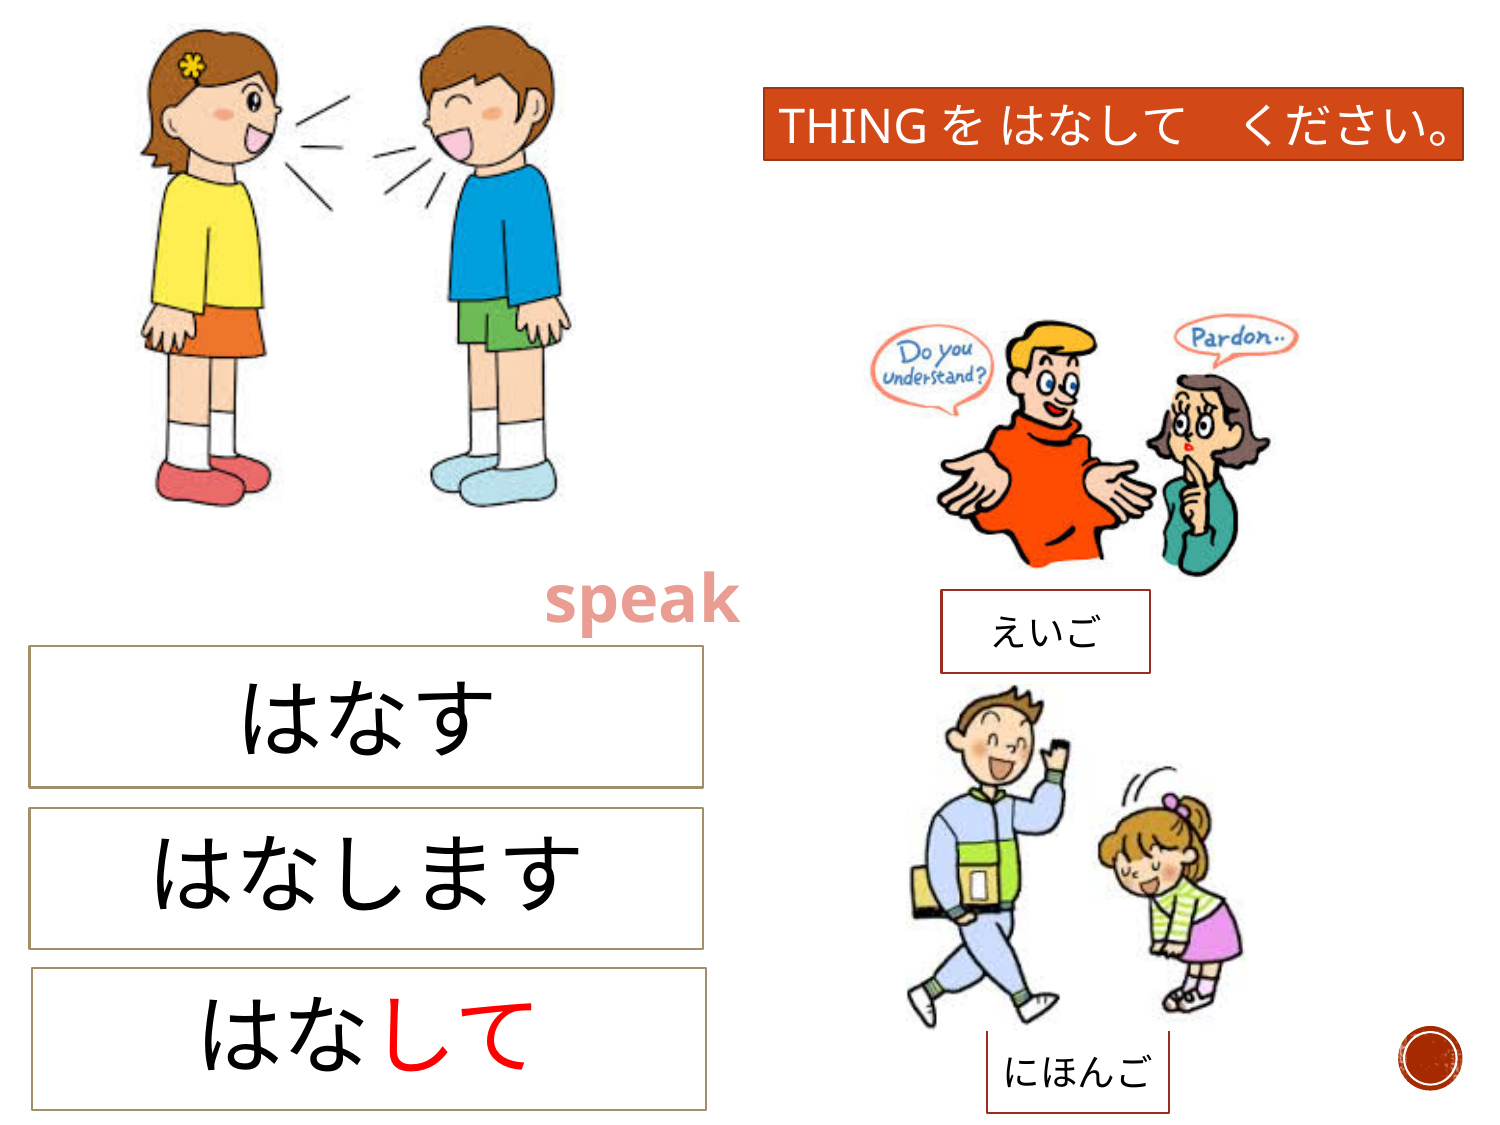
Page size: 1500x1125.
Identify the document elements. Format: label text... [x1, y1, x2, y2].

picture [135, 22, 576, 510]
picture [863, 306, 1307, 585]
text_box はなす [28, 645, 704, 789]
text_box にほんご [986, 1031, 1170, 1114]
text_box speak [528, 547, 757, 644]
text_box えいご [940, 589, 1151, 674]
title はなします [28, 807, 704, 950]
picture [906, 684, 1245, 1031]
text_box はなして [31, 967, 707, 1111]
text_box THINGを はなして ください。 [763, 87, 1464, 161]
